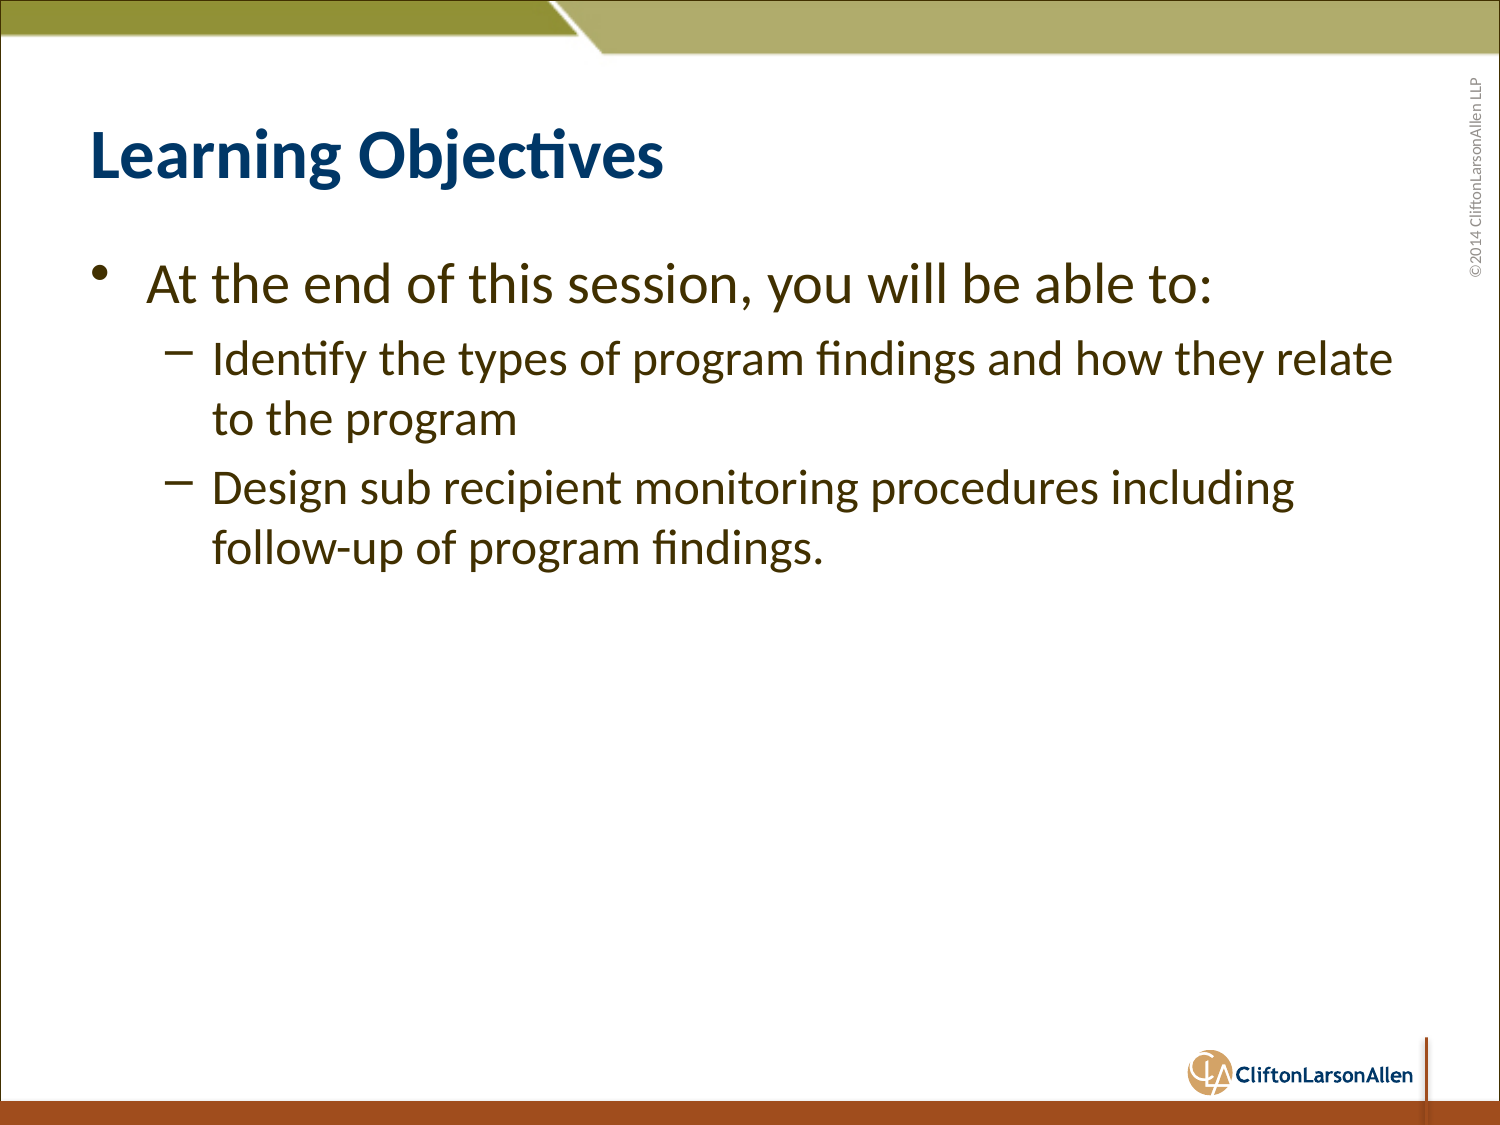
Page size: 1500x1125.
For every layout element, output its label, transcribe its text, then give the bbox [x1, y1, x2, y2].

title Learning Objectives [74, 74, 1426, 226]
list At the end of this session, you will be able to: Identify the types of program findings and how they relate to the program Design sub recipient monitoring procedures including follow-up of program findings. [74, 237, 1426, 1038]
picture [1, 1, 1499, 86]
